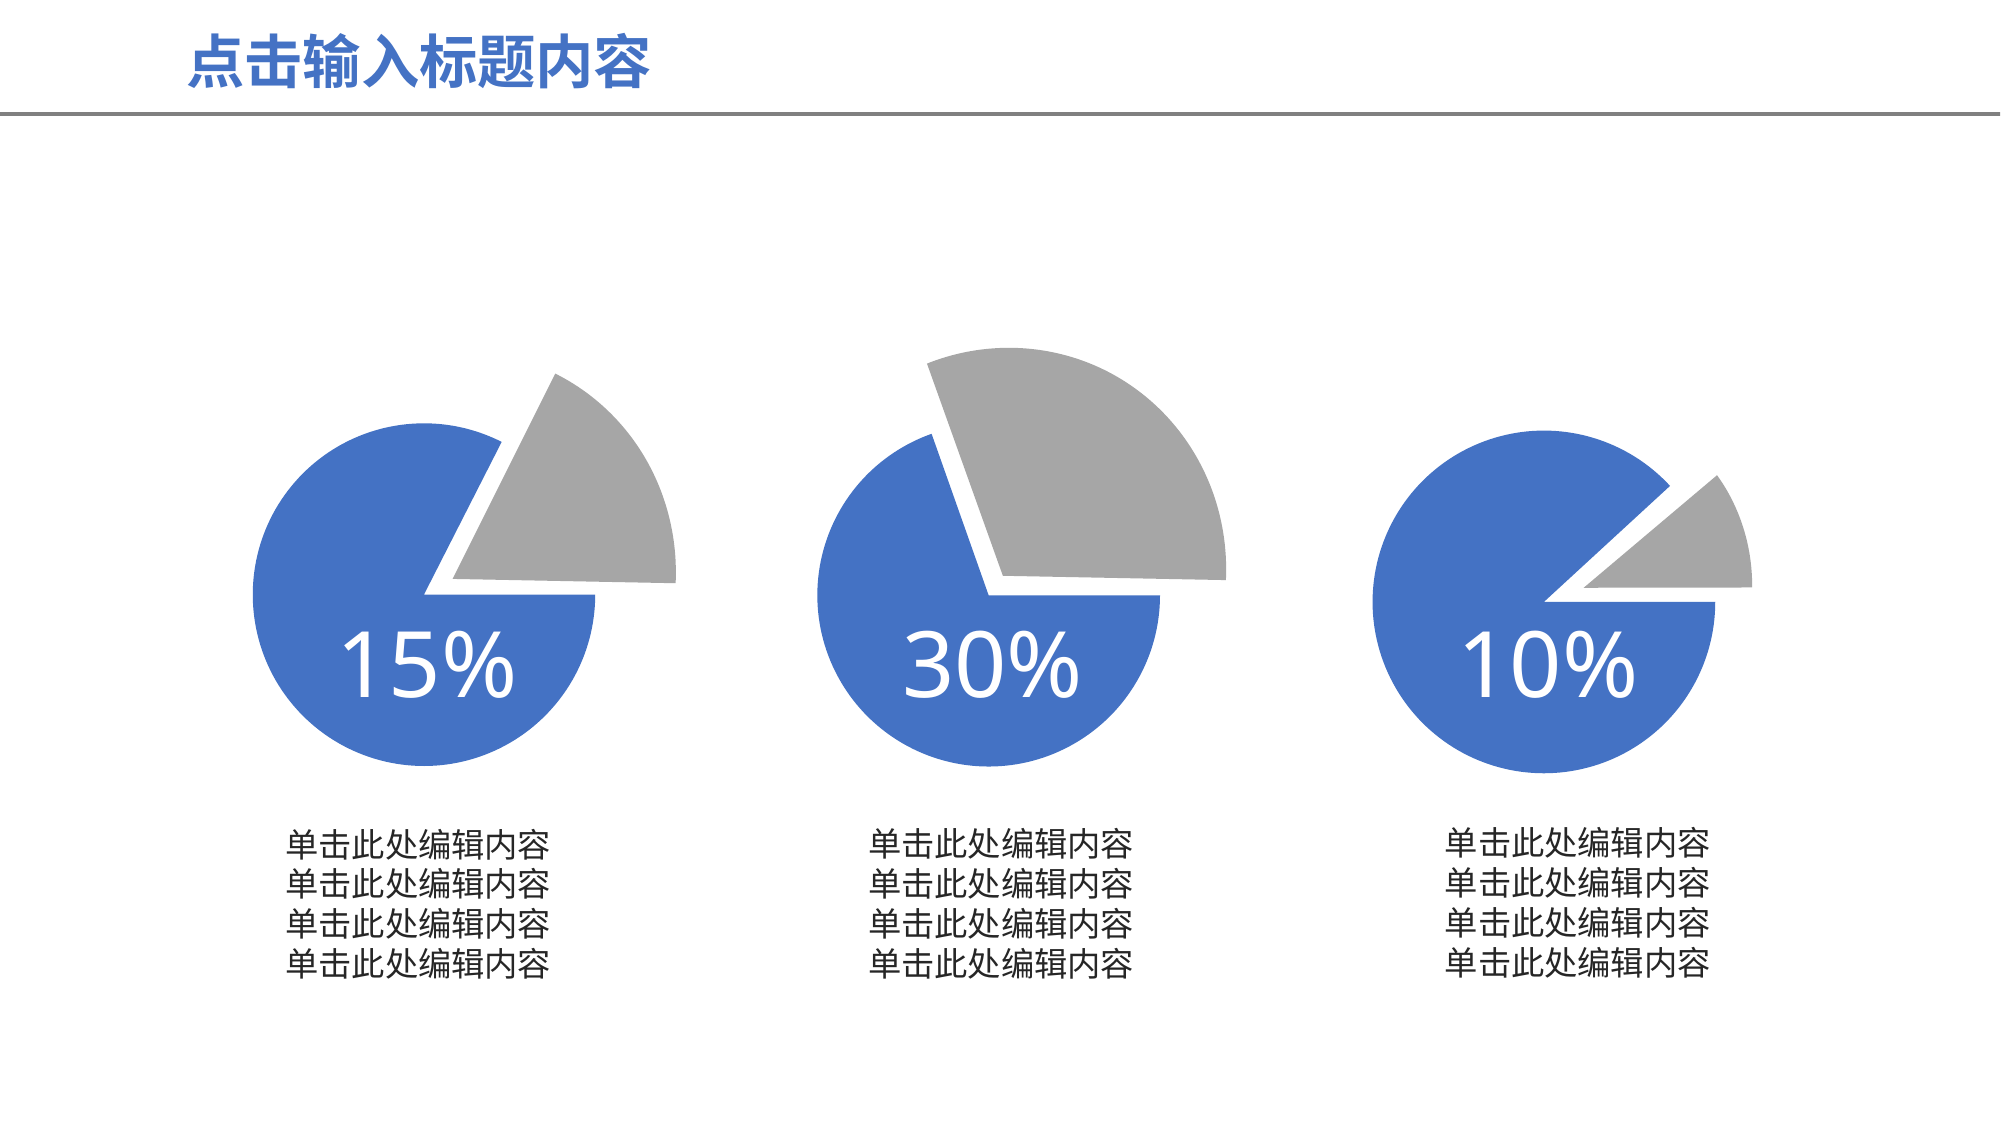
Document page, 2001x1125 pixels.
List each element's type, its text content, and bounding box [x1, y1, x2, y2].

text_box [925, 346, 1228, 582]
text_box 点击输入标题内容 [149, 18, 689, 103]
text_box [1371, 429, 1672, 775]
text_box [1580, 473, 1754, 589]
text_box 10% [1442, 598, 1697, 724]
text_box 15% [321, 598, 571, 724]
text_box [816, 432, 1162, 768]
text_box [1697, 600, 1717, 682]
text_box 单击此处编辑内容 单击此处编辑内容 单击此处编辑内容 单击此处编辑内容 [1387, 814, 1769, 990]
text_box 单击此处编辑内容 单击此处编辑内容 单击此处编辑内容 单击此处编辑内容 [808, 815, 1195, 991]
text_box 单击此处编辑内容 单击此处编辑内容 单击此处编辑内容 单击此处编辑内容 [224, 816, 613, 991]
text_box [451, 372, 677, 585]
text_box 30% [887, 598, 1164, 724]
text_box [251, 422, 597, 768]
